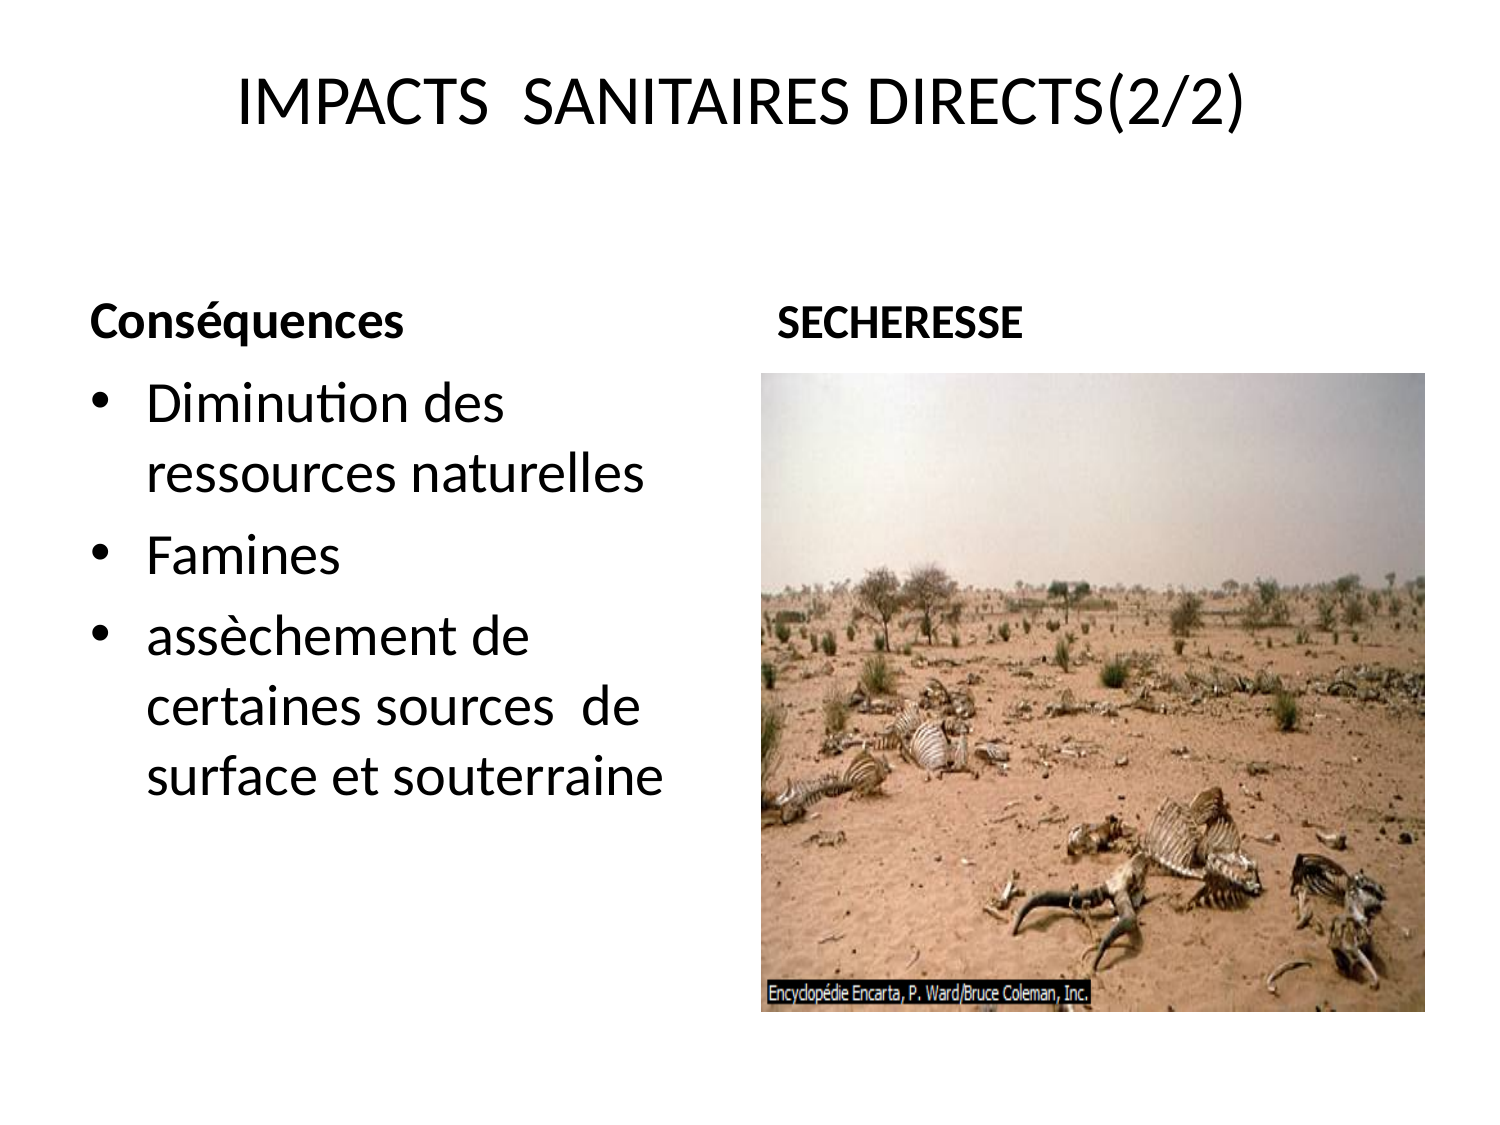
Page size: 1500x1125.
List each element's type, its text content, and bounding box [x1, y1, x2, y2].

title IMPACTS SANITAIRES DIRECTS(2/2) [75, 45, 1425, 233]
list Conséquences [75, 251, 738, 356]
list SECHERESSE [761, 251, 1425, 357]
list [761, 373, 1426, 1012]
list Diminution des ressources naturelles Famines assèchement de certaines sources de surface et souterraine [75, 356, 738, 1005]
